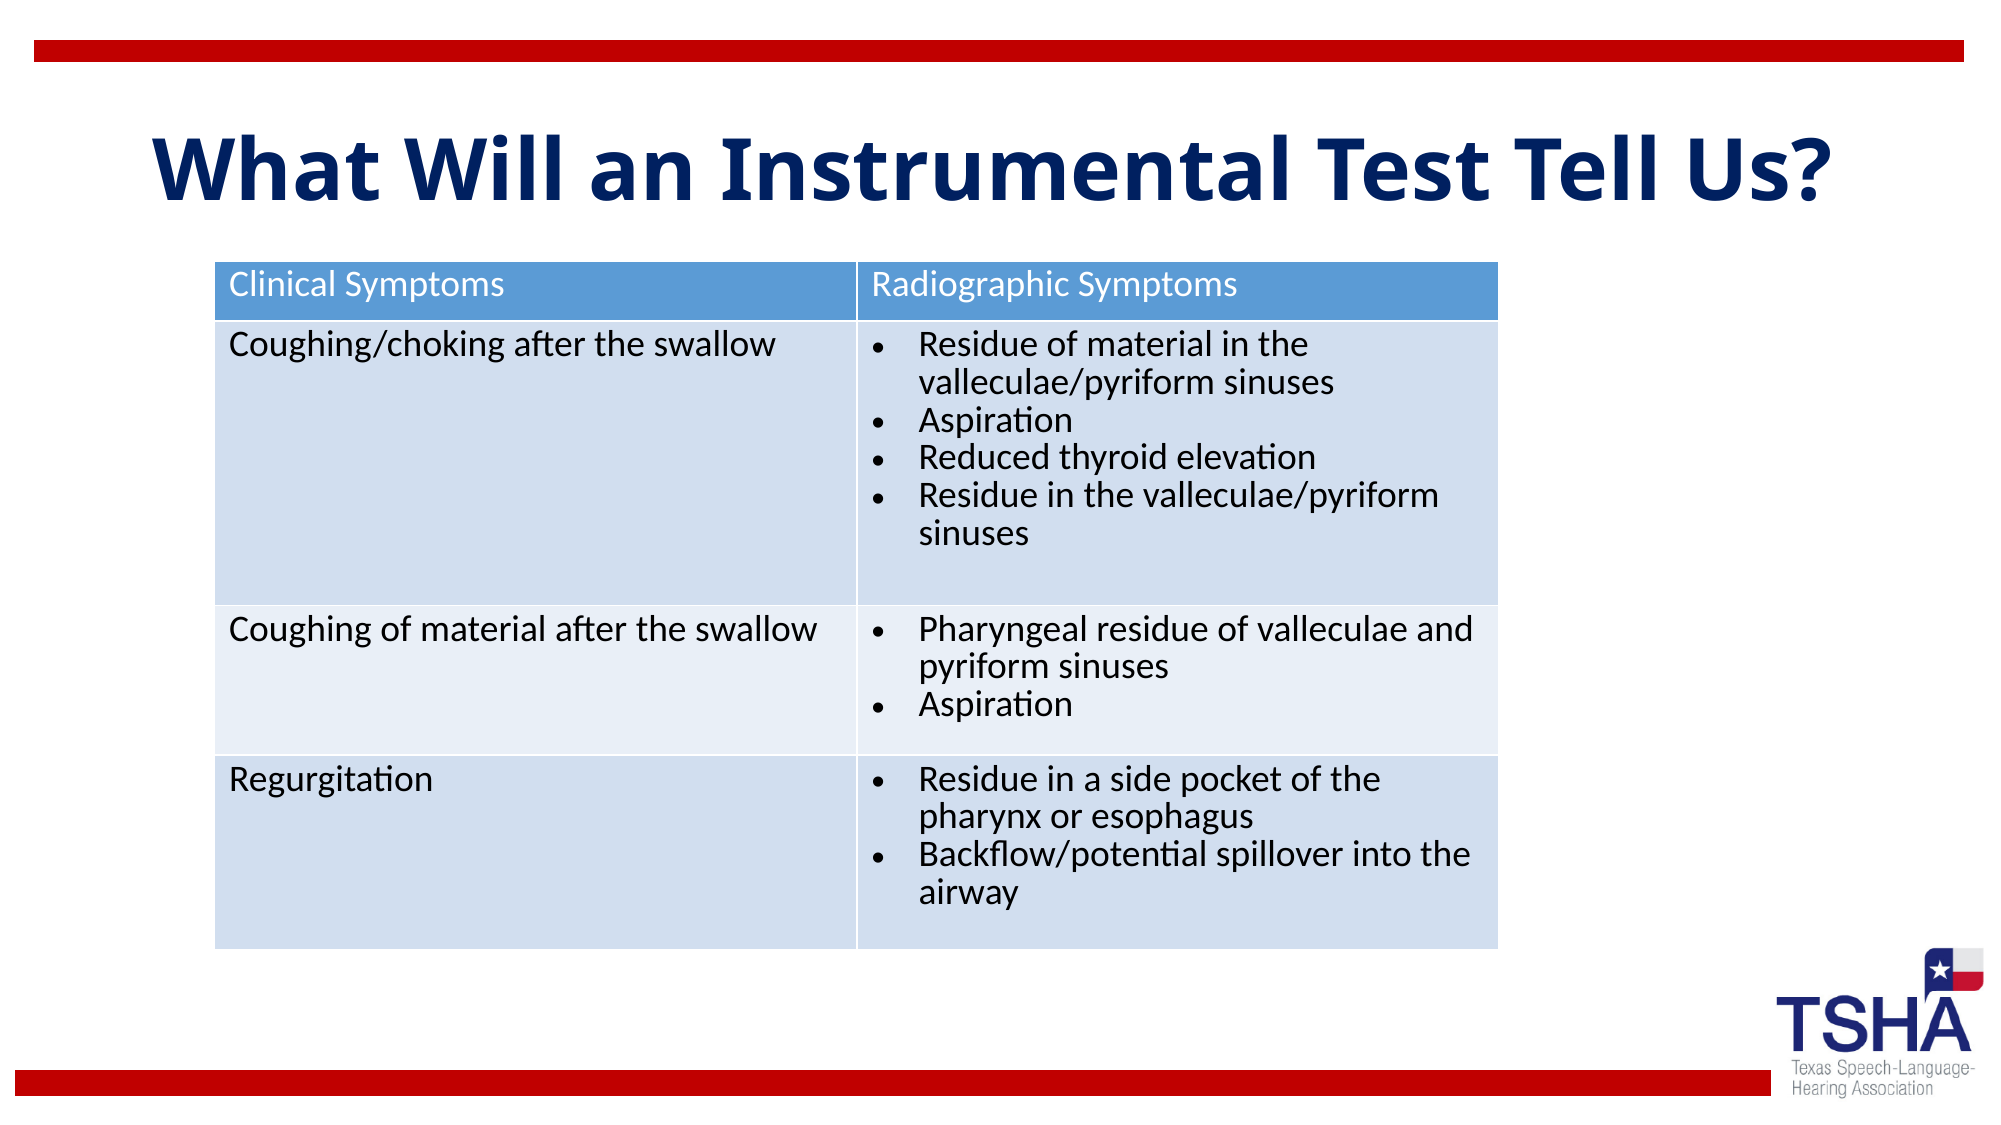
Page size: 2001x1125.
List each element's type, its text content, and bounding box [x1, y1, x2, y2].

table_header Clinical Symptoms [215, 278, 856, 320]
table_cell Coughing of material after the swallow [215, 606, 856, 754]
table_cell Coughing/choking after the swallow [215, 322, 856, 605]
table_cell Pharyngeal residue of valleculae and pyriform sinuses Aspiration [858, 606, 1498, 754]
table_header Radiographic Symptoms [858, 278, 1498, 320]
title What Will an Instrumental Test Tell Us? [137, 59, 1863, 278]
table_cell Regurgitation [215, 756, 856, 949]
table_cell Residue in a side pocket of the pharynx or esophagus Backflow/potential spillover into the airway [858, 756, 1498, 949]
table_cell Residue of material in the valleculae/pyriform sinuses Aspiration Reduced thyroid elevation Residue in the valleculae/pyriform sinuses [858, 322, 1498, 605]
picture [1757, 919, 2000, 1125]
